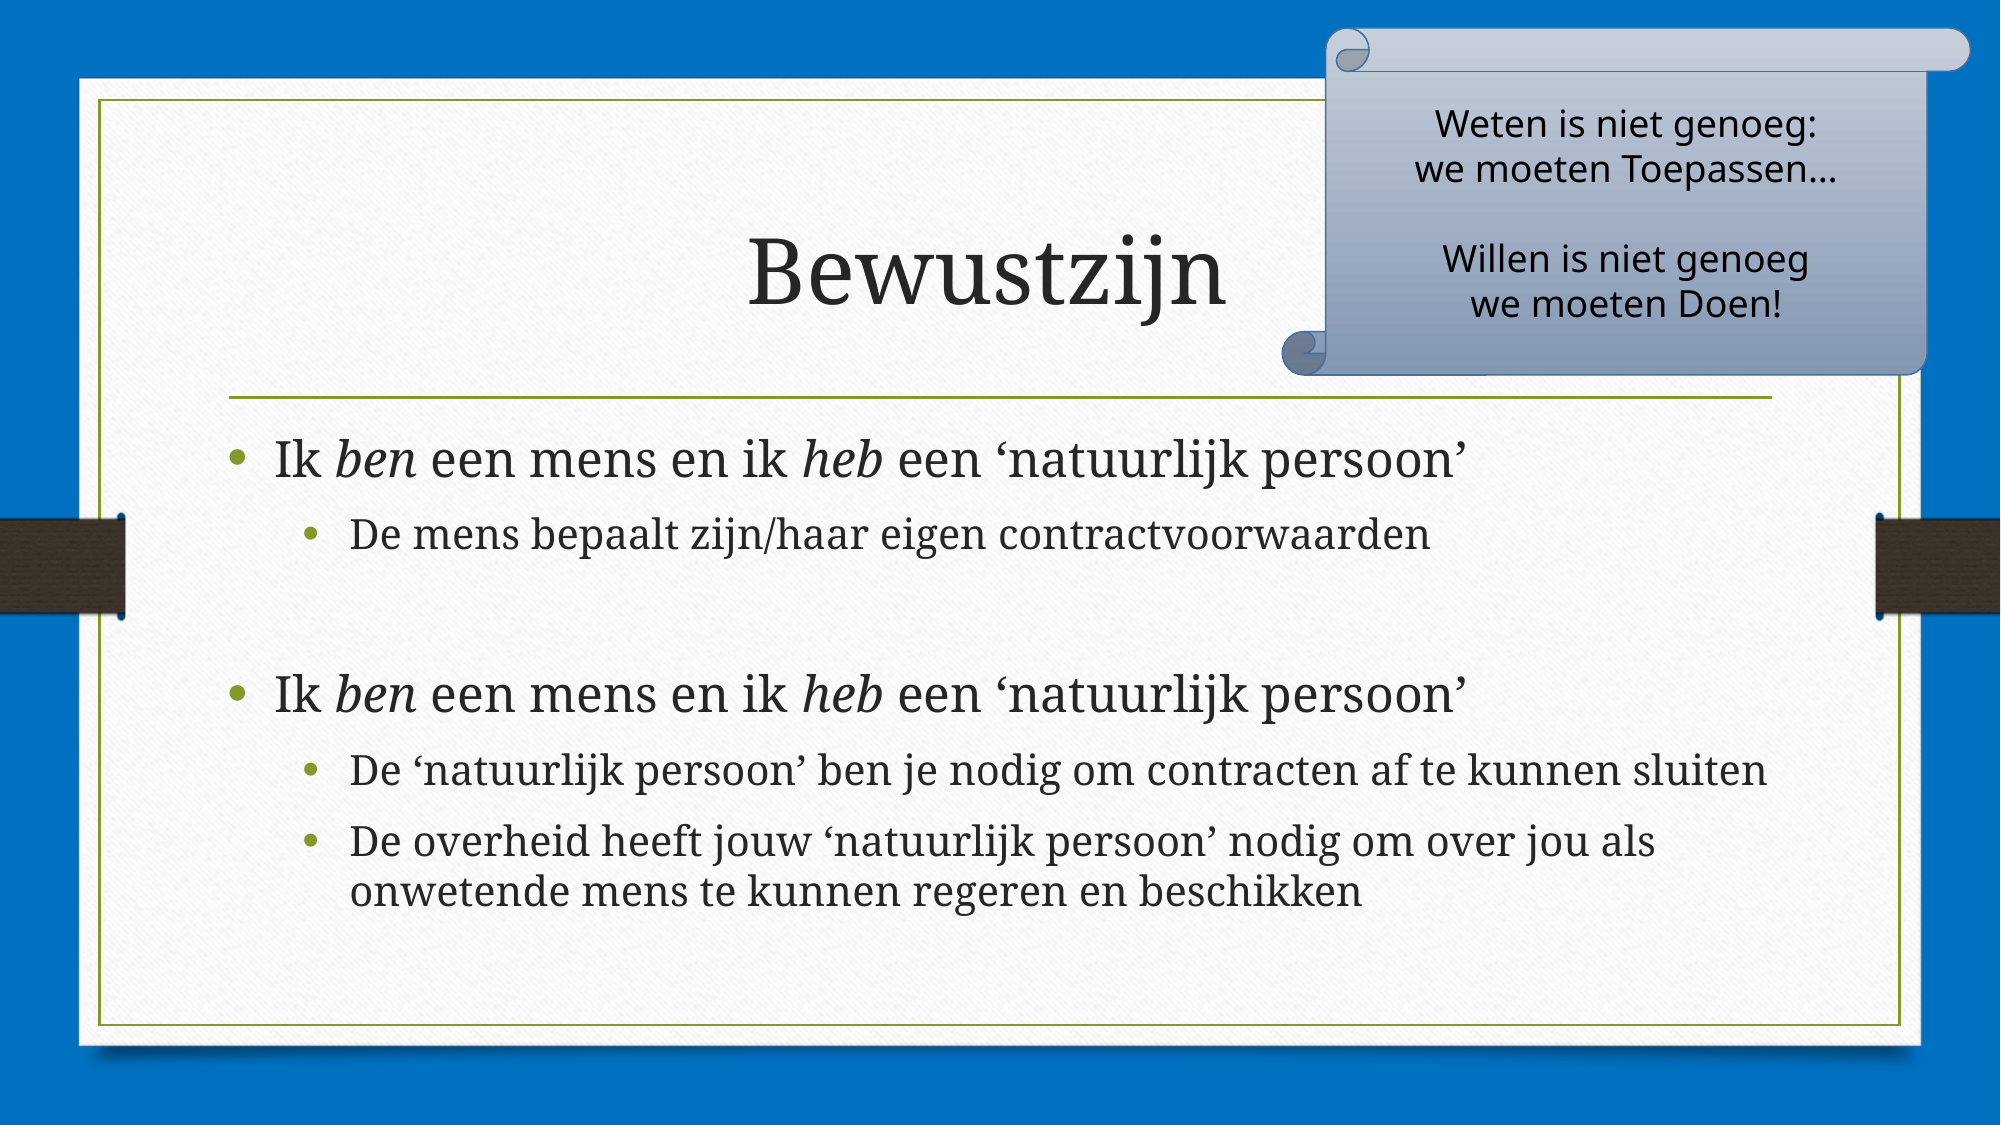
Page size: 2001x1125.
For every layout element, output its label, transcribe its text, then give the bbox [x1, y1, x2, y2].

picture [0, 0, 2001, 1125]
title Bewustzijn [212, 161, 1324, 375]
list Ik ben een mens en ik heb een ‘natuurlijk persoon’ De mens bepaalt zijn/haar eigen contractvoorwaarden Ik ben een mens en ik heb een ‘natuurlijk persoon’ De ‘natuurlijk persoon’ ben je nodig om contracten af te kunnen sluiten De overheid heeft jouw ‘natuurlijk persoon’ nodig om over jou als onwetende mens te kunnen regeren en beschikken [212, 419, 1788, 964]
text_box Weten is niet genoeg: we moeten Toepassen… Willen is niet genoeg we moeten Doen! [1281, 27, 1972, 376]
